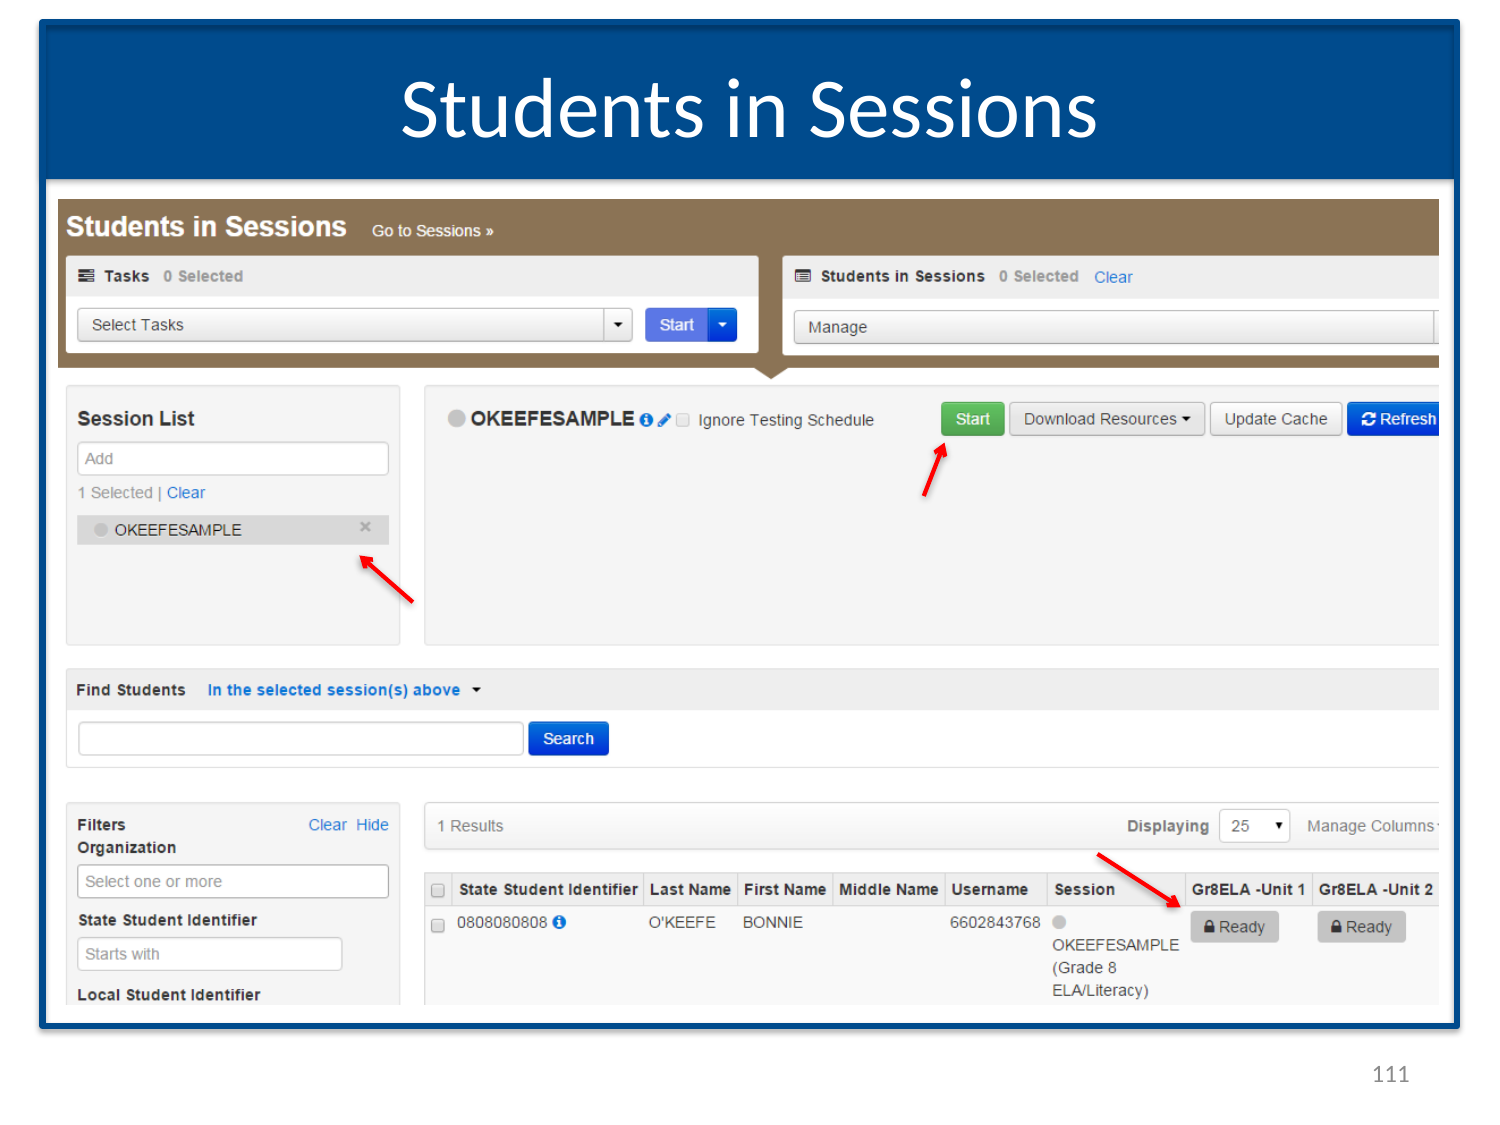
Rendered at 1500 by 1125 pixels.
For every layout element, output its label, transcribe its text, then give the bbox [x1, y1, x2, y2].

picture [58, 199, 1439, 1006]
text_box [359, 555, 414, 603]
slide_number 111 [1074, 1042, 1425, 1103]
title Students in Sessions [75, 45, 1425, 163]
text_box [1097, 853, 1181, 908]
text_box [923, 442, 945, 497]
